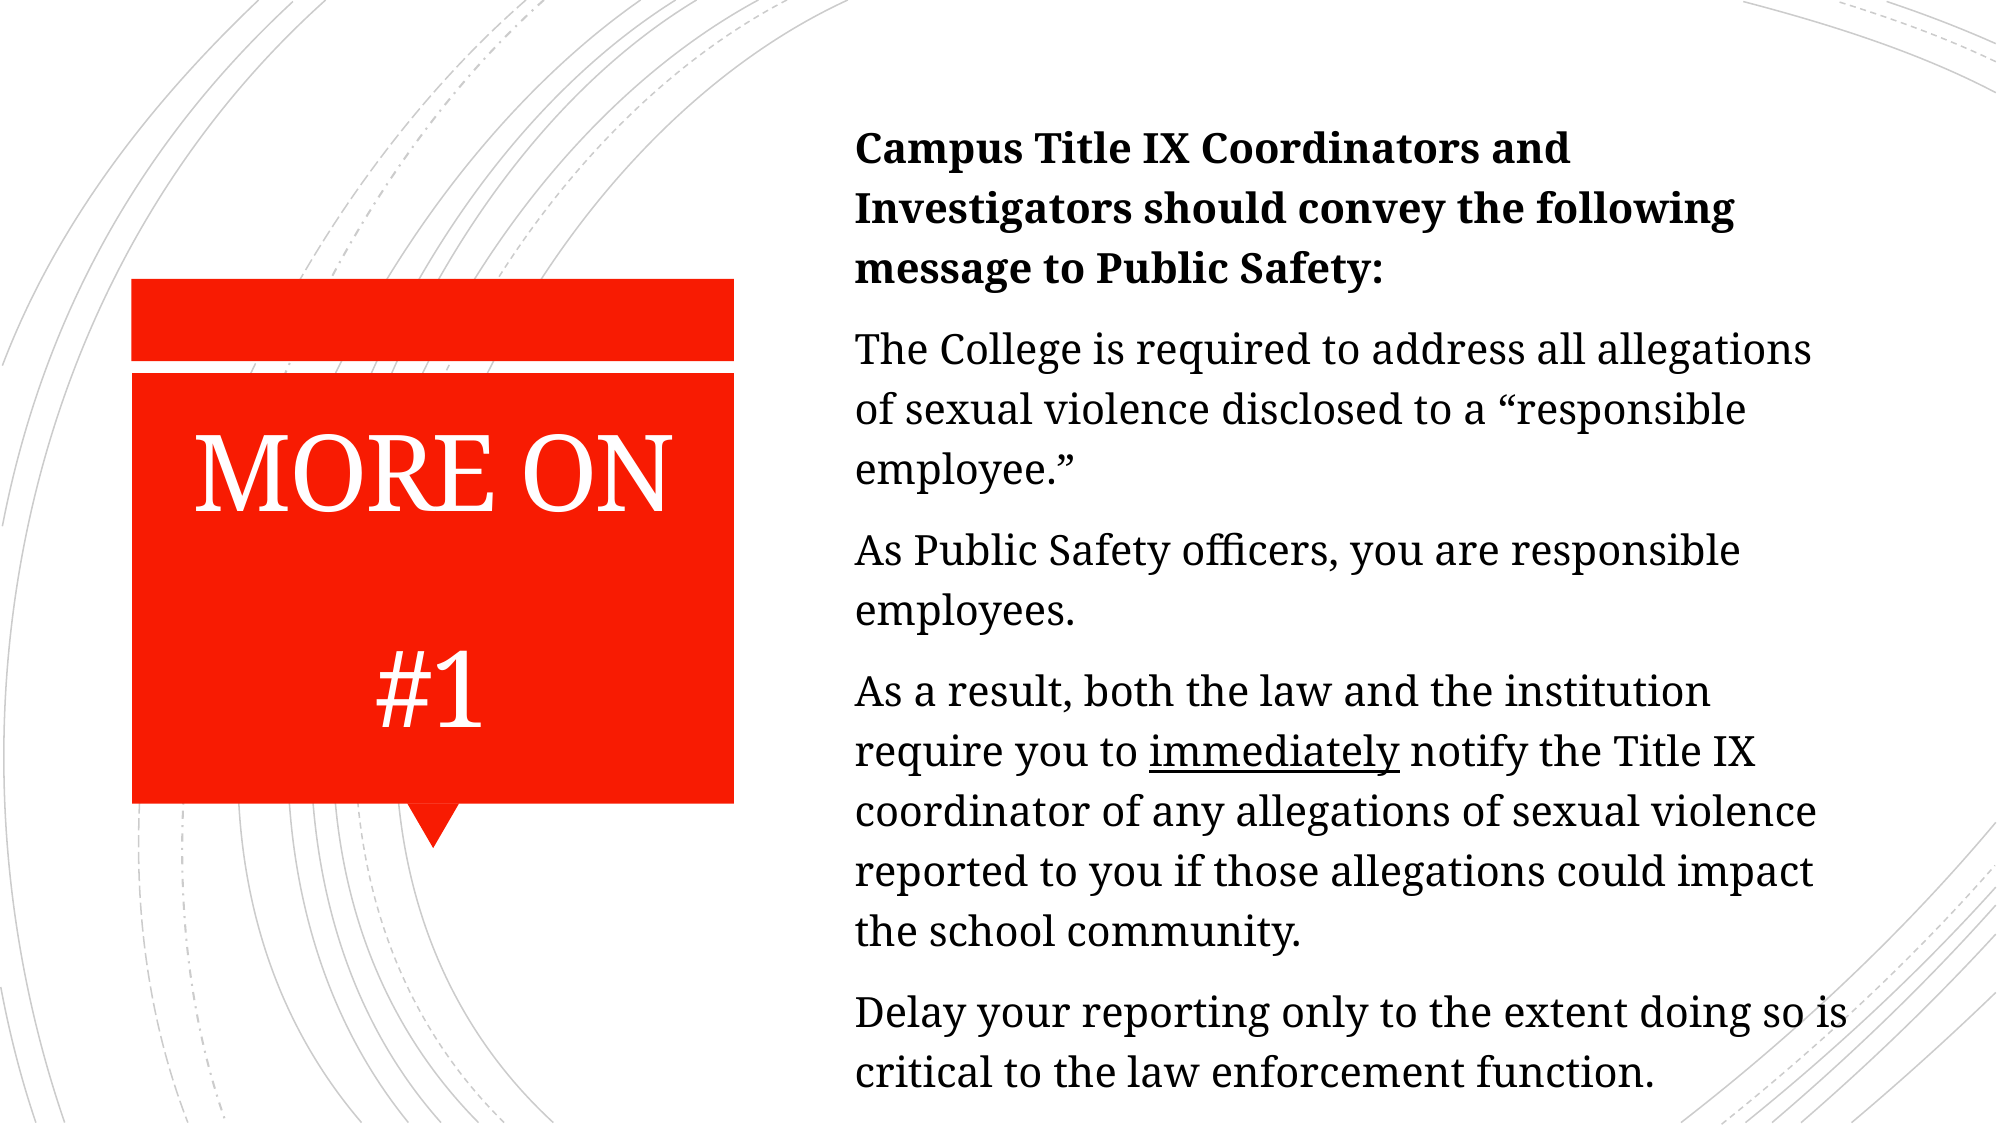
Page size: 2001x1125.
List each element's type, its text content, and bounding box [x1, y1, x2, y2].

list Campus Title IX Coordinators and Investigators should convey the following message to Public Safety: The College is required to address all allegations of sexual violence disclosed to a “responsible employee.” As Public Safety officers, you are responsible employees. As a result, both the law and the institution require you to immediately notify the Title IX coordinator of any allegations of sexual violence reported to you if those allegations could impact the school community. Delay your reporting only to the extent doing so is critical to the law enforcement function. [839, 131, 1871, 1077]
title MORE ON #1 [145, 385, 720, 789]
